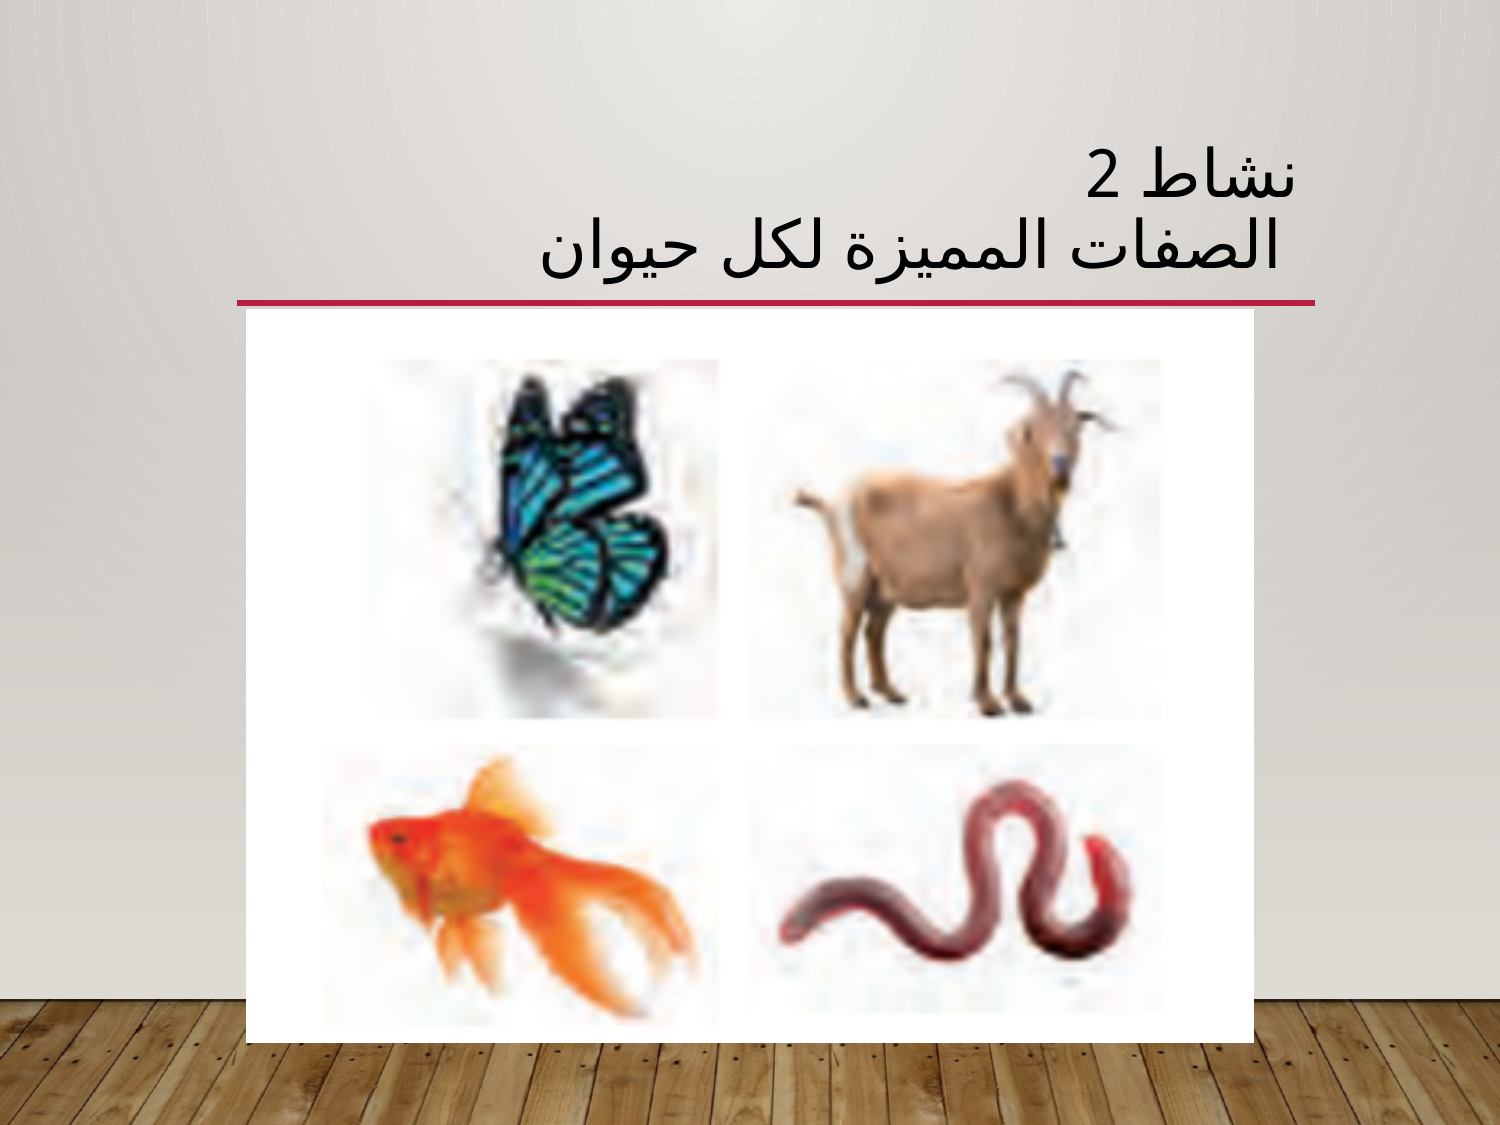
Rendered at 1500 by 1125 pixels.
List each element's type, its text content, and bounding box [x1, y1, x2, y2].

picture [0, 999, 1500, 1125]
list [245, 308, 1254, 1043]
title نشاط 2 الصفات المميزة لكل حيوان [236, 131, 1315, 305]
